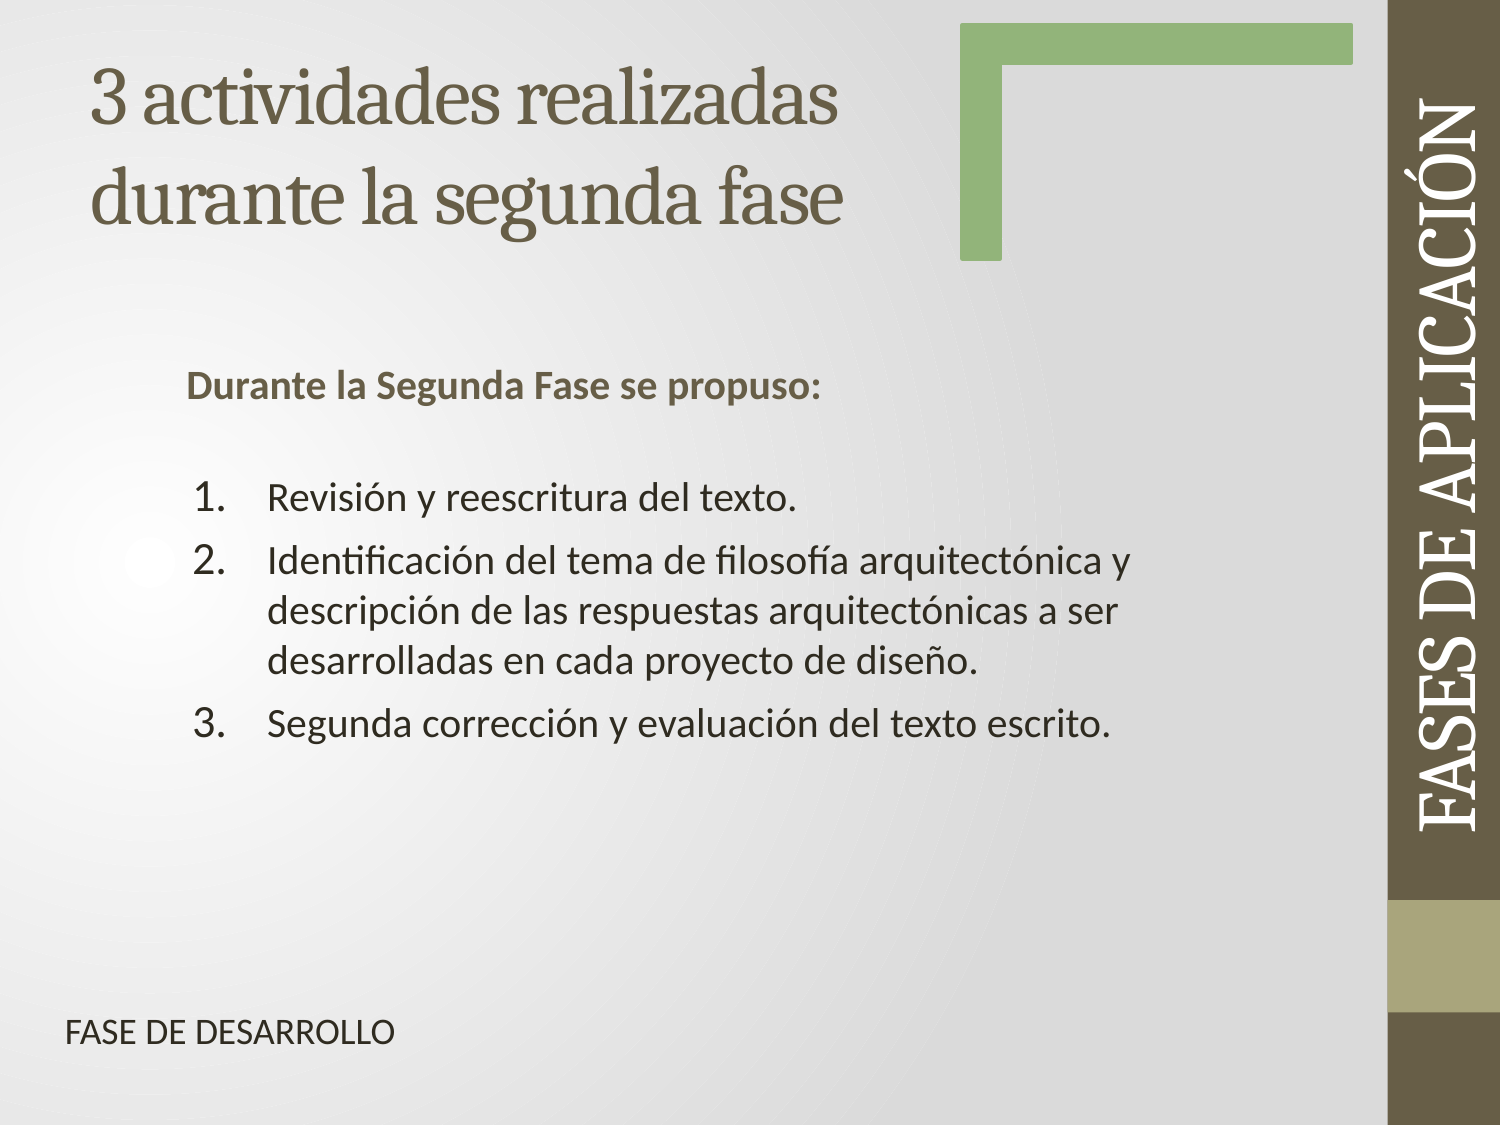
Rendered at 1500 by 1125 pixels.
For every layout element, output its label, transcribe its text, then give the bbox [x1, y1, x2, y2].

text_box FASES DE APLICACIÓN [1387, 25, 1497, 850]
list Durante la Segunda Fase se propuso: [50, 350, 1300, 413]
text_box [960, 23, 1353, 261]
list Revisión y reescritura del texto. Identificación del tema de filosofía arquitectónica y descripción de las respuestas arquitectónicas a ser desarrolladas en cada proyecto de diseño. Segunda corrección y evaluación del texto escrito. [75, 462, 1325, 888]
title 3 actividades realizadas durante la segunda fase [75, 45, 938, 238]
text_box FASE DE DESARROLLO [50, 999, 1363, 1060]
